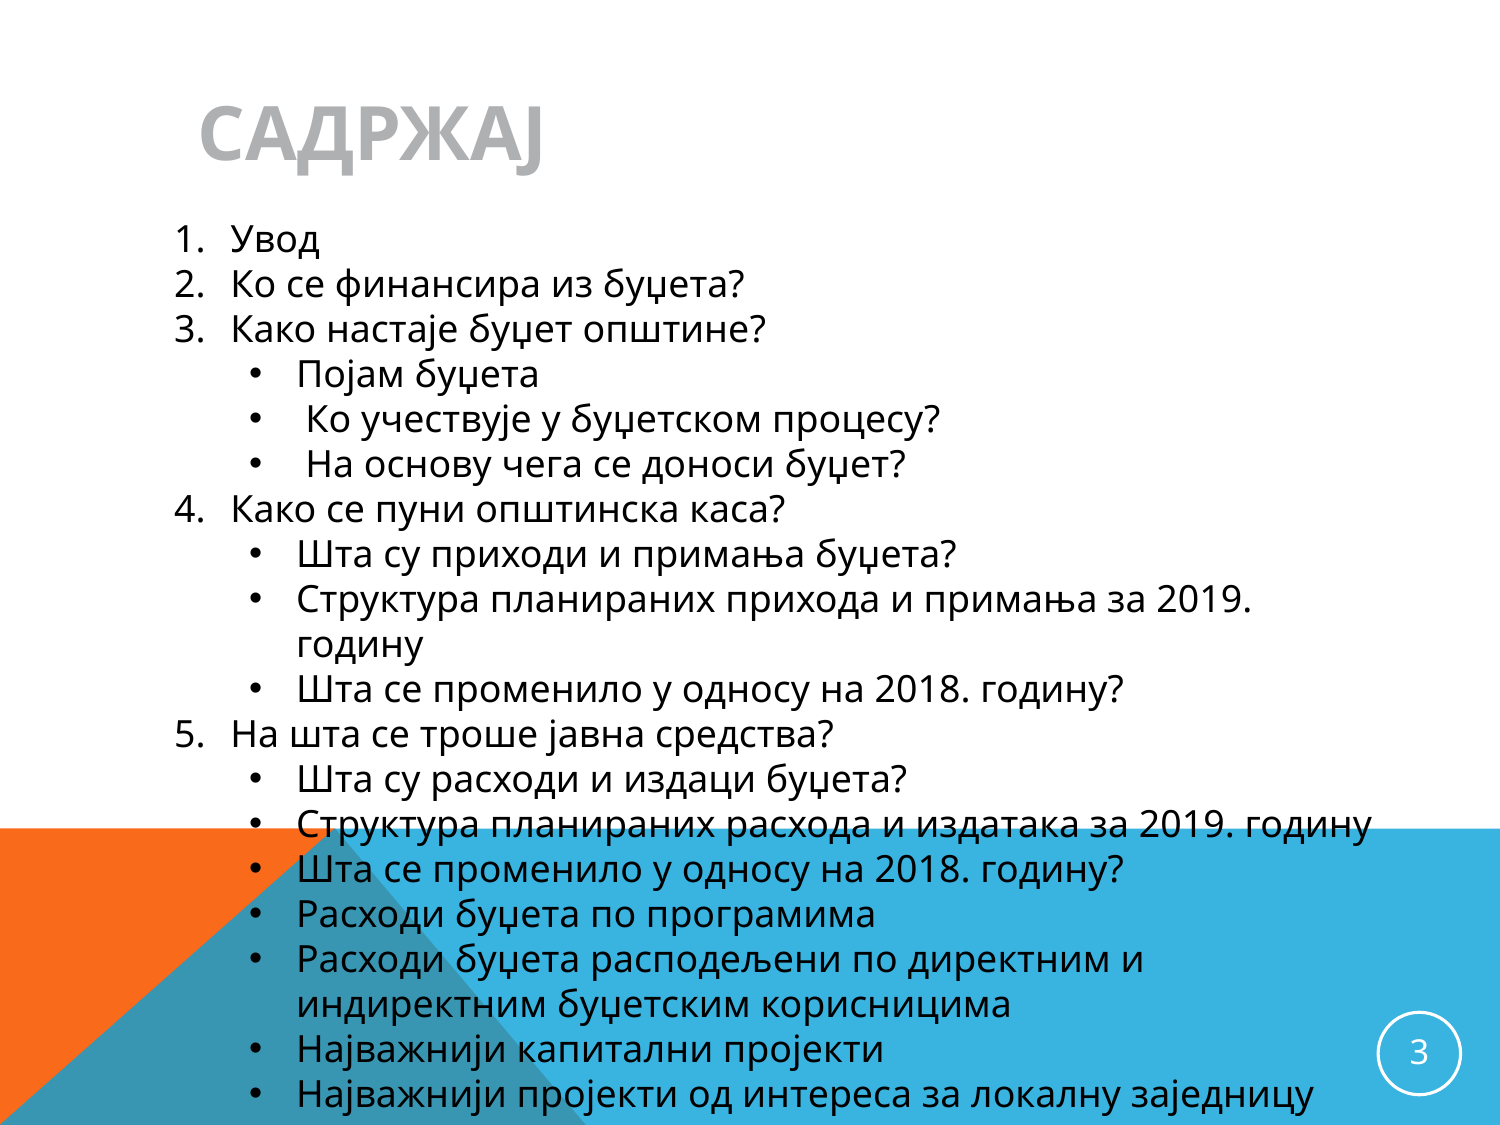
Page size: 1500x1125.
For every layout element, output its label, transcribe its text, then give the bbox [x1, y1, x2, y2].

slide_number 3 [1376, 1010, 1463, 1097]
text_box САДРЖАЈ [182, 78, 621, 183]
text_box Увод Ко се финансира из буџета? Како настаје буџет општине? Појам буџета Ко учествује у буџетском процесу? На основу чега се доноси буџет? Како се пуни општинска каса? Шта су приходи и примања буџета? Структура планираних прихода и примања за 2019. годину Шта се променило у односу на 2018. годину? На шта се троше јавна средства? Шта су расходи и издаци буџета? Структура планираних расхода и издатака за 2019. годину Шта се променило у односу на 2018. годину? Расходи буџета по програмима Расходи буџета расподељени по директним и индиректним буџетским корисницима Најважнији капитални пројекти Најважнији пројекти од интереса за локалну заједницу [159, 208, 1396, 1123]
